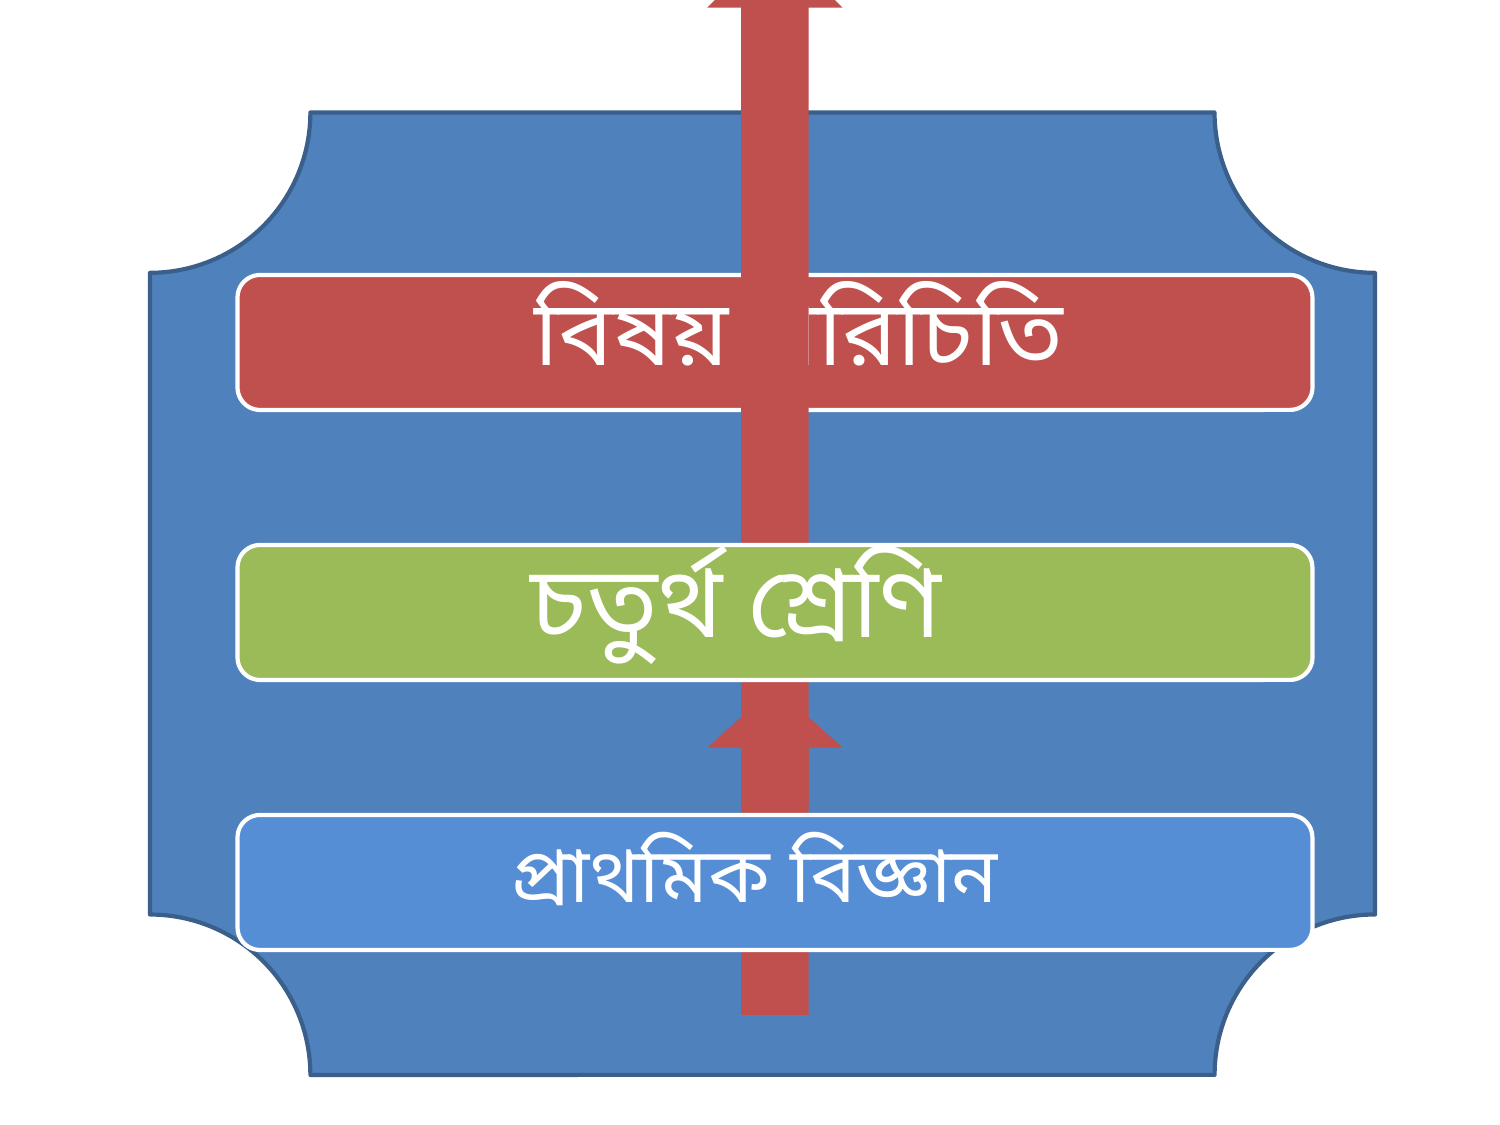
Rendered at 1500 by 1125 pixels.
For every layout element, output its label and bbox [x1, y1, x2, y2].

text_box [237, 274, 1313, 951]
text_box [809, 110, 1378, 928]
text_box [147, 110, 741, 940]
text_box [258, 960, 1267, 1078]
